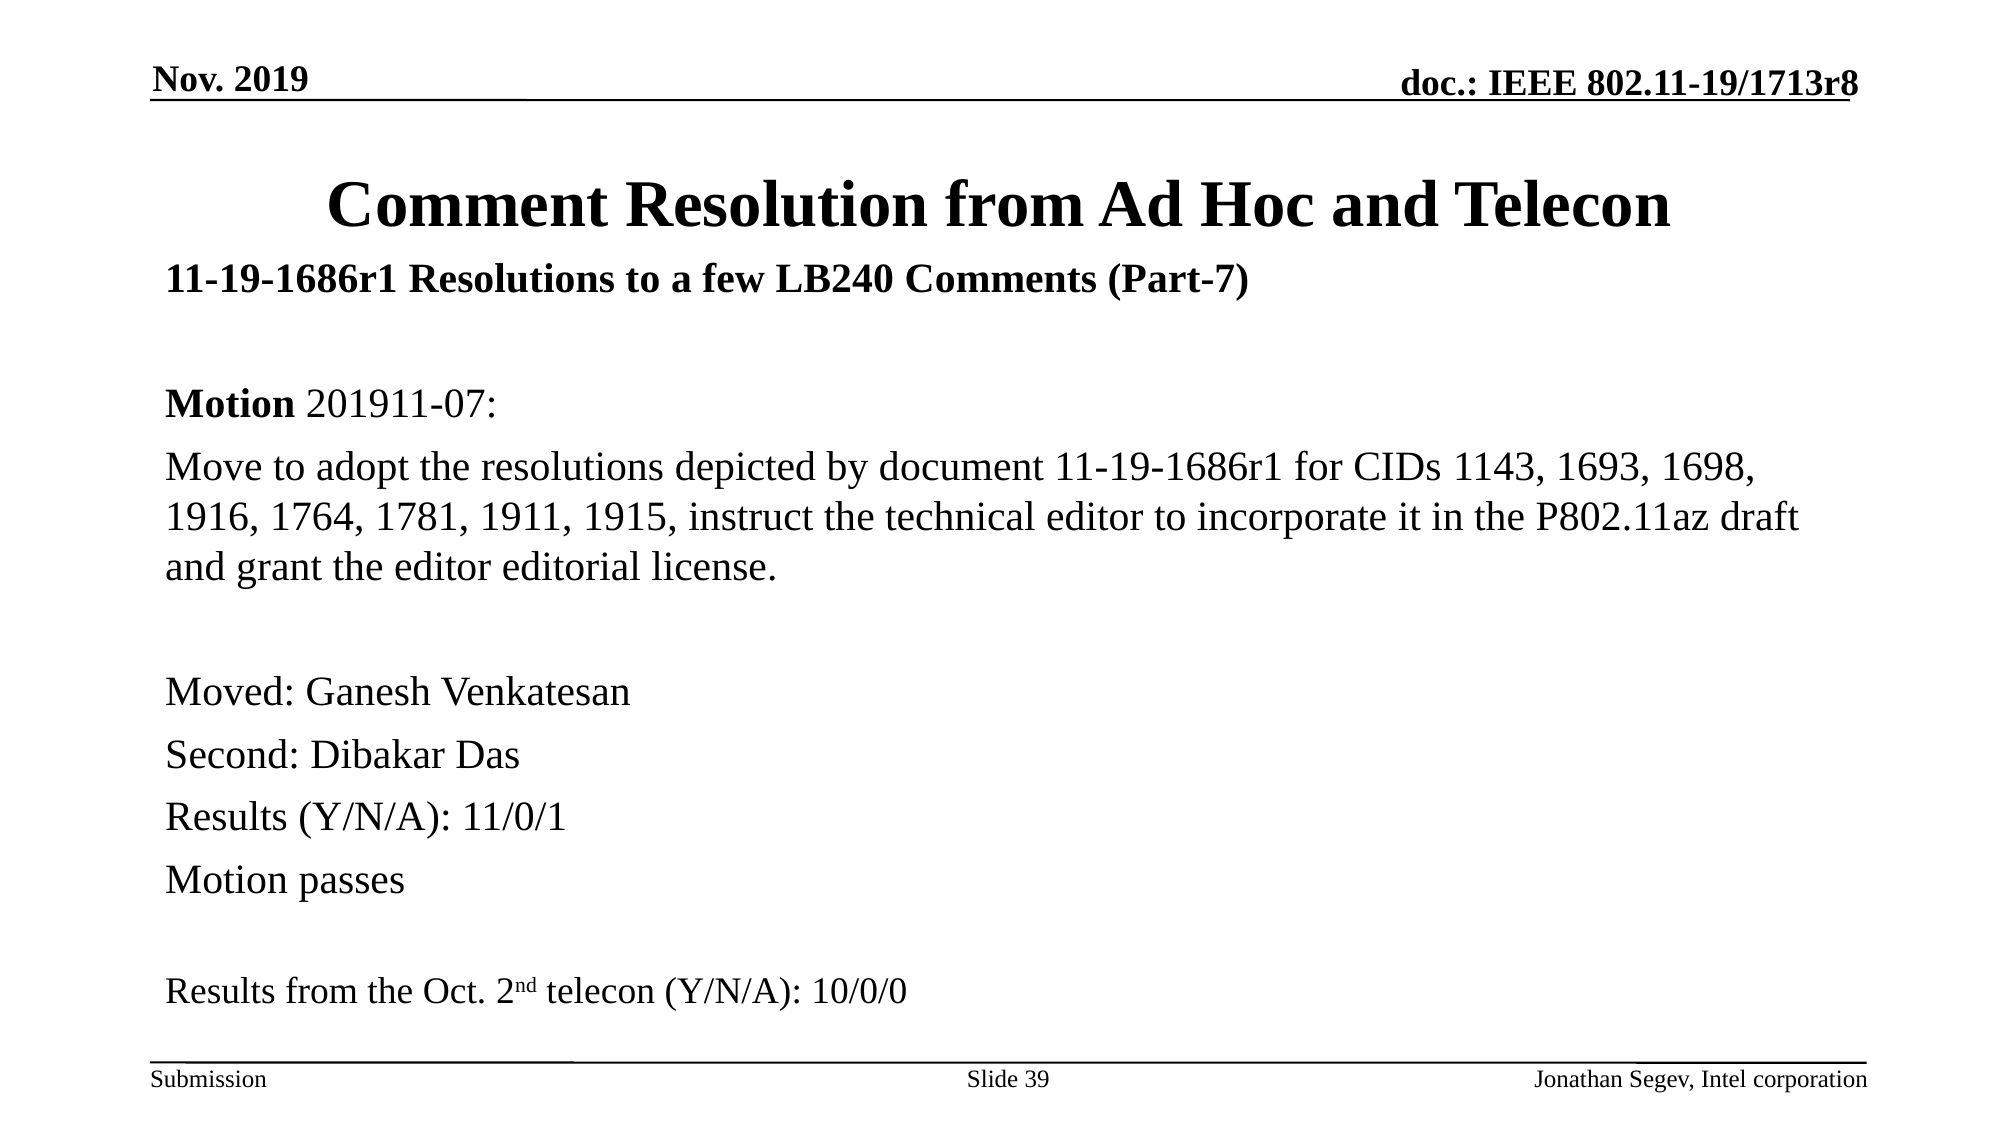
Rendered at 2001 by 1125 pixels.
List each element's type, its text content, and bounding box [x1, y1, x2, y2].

list 11-19-1686r1 Resolutions to a few LB240 Comments (Part-7) Motion 201911-07: Move to adopt the resolutions depicted by document 11-19-1686r1 for CIDs 1143, 1693, 1698, 1916, 1764, 1781, 1911, 1915, instruct the technical editor to incorporate it in the P802.11az draft and grant the editor editorial license. Moved: Ganesh Venkatesan Second: Dibakar Das Results (Y/N/A): 11/0/1 Motion passes Results from the Oct. 2nd telecon (Y/N/A): 10/0/0 [149, 243, 1850, 1000]
title Comment Resolution from Ad Hoc and Telecon [149, 112, 1850, 243]
footer Jonathan Segev, Intel corporation [1171, 1061, 1869, 1093]
slide_number Slide 39 [950, 1061, 1067, 1123]
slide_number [152, 54, 563, 100]
